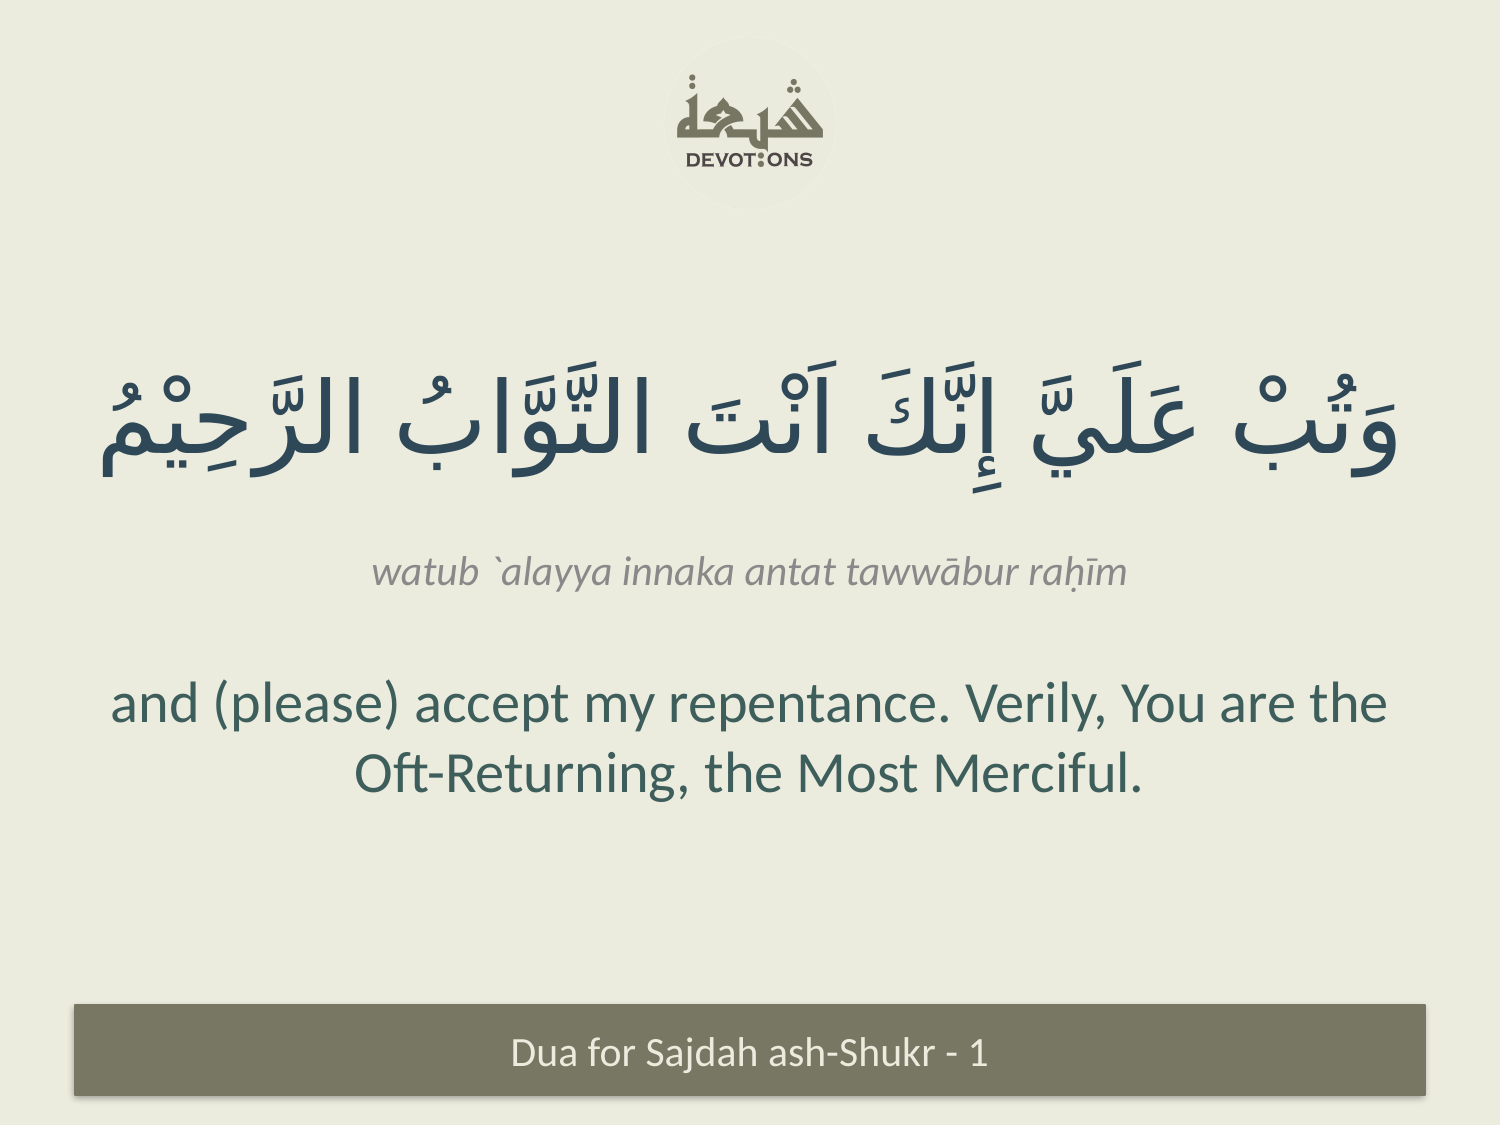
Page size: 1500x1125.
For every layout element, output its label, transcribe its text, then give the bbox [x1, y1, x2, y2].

text_box وَتُبْ عَلَيَّ إِنَّكَ اَنْتَ التَّوَّابُ الرَّحِيْمُ watub `alayya innaka antat tawwābur raḥīm and (please) accept my repentance. Verily, You are the Oft-Returning, the Most Merciful. [74, 346, 1425, 811]
picture [656, 29, 844, 218]
text_box [74, 1004, 1426, 1096]
text_box Dua for Sajdah ash-Shukr - 1 [495, 1017, 1005, 1083]
